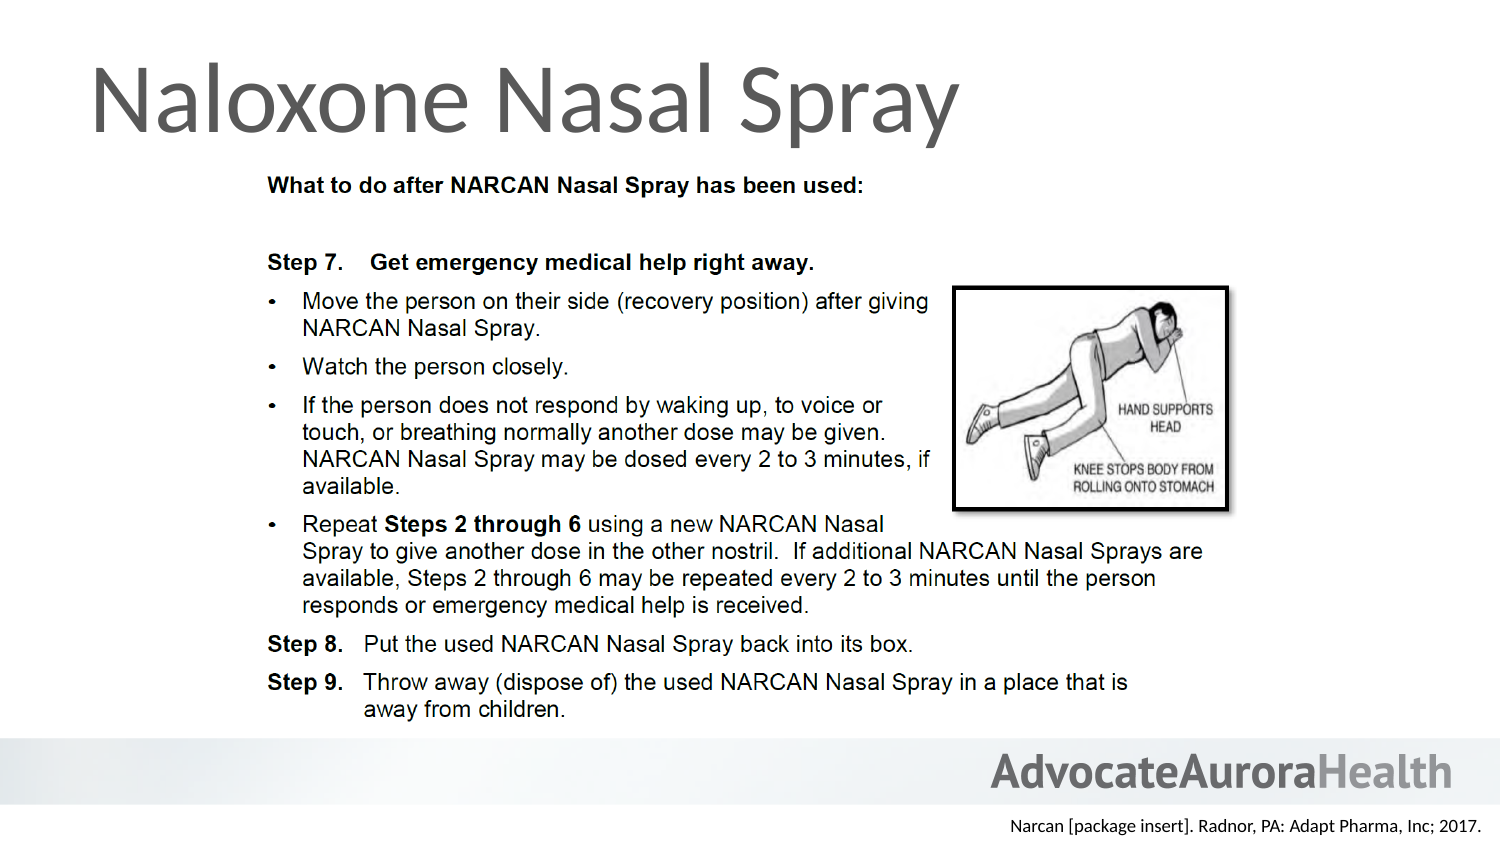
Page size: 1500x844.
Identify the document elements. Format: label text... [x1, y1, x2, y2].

title Naloxone Nasal Spray [75, 50, 1425, 158]
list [263, 171, 1237, 723]
picture [0, 0, 1500, 844]
text_box Narcan [package insert]. Radnor, PA: Adapt Pharma, Inc; 2017. [995, 805, 1500, 844]
